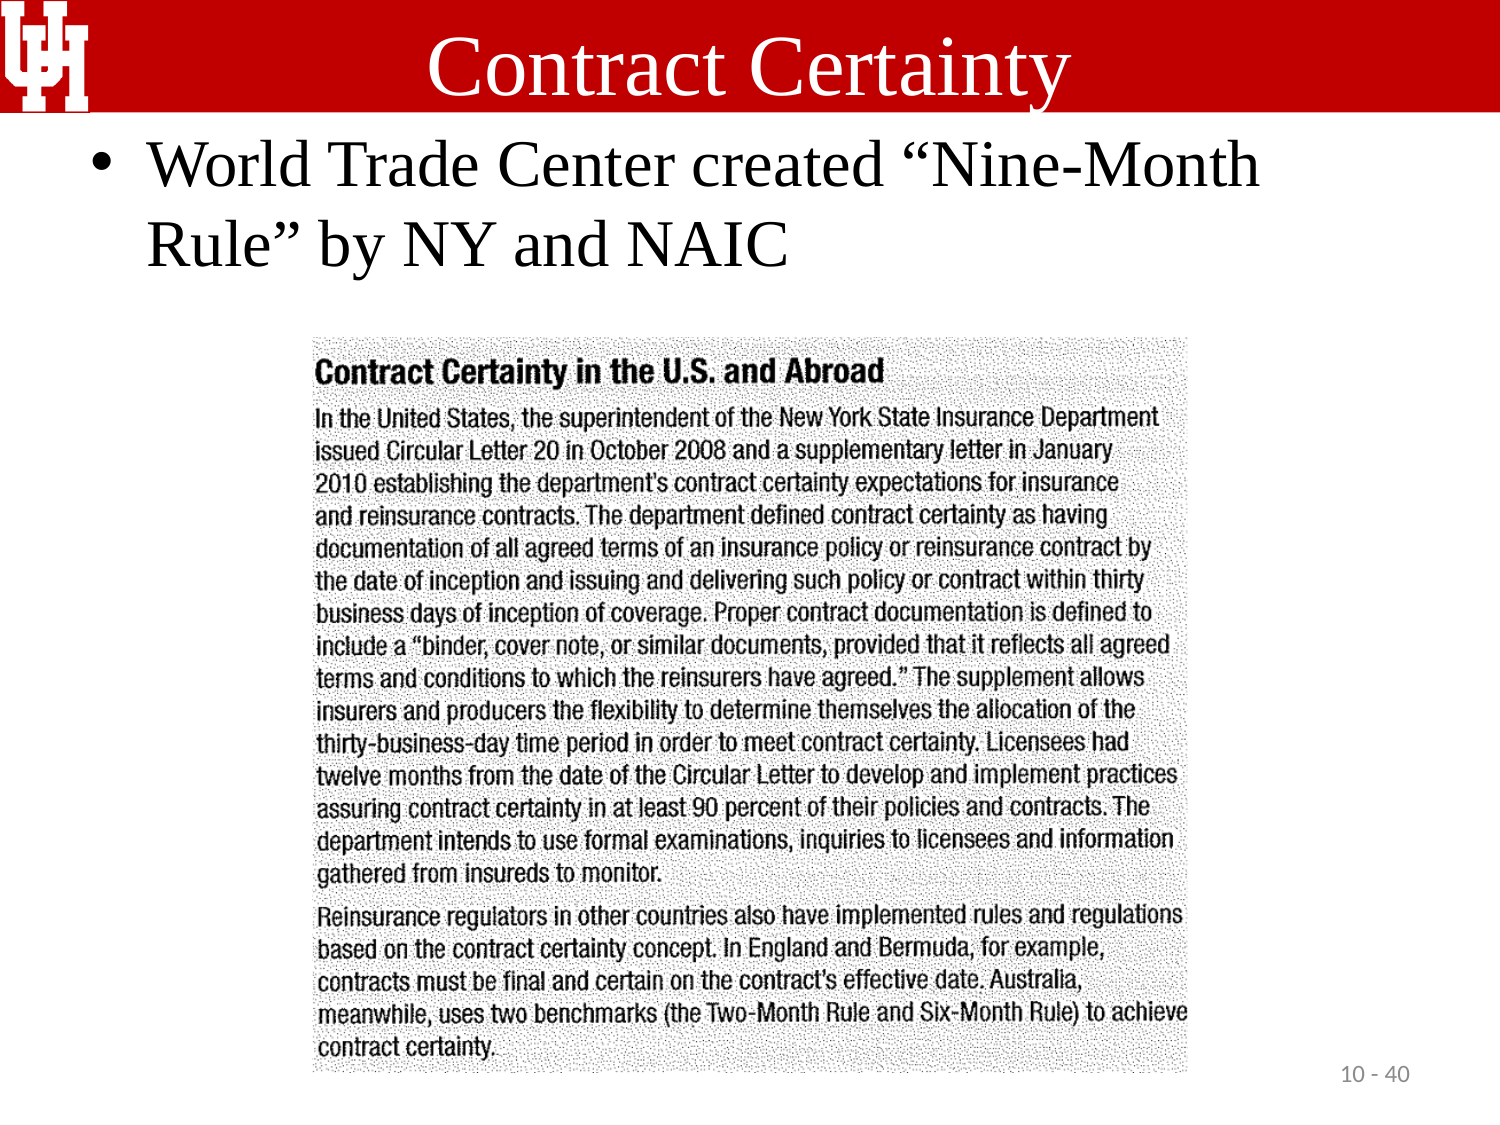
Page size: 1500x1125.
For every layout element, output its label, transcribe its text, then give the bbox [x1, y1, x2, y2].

list World Trade Center created “Nine-Month Rule” by NY and NAIC [75, 112, 1425, 313]
picture [0, 0, 75, 113]
slide_number 10 - 40 [1074, 1042, 1425, 1103]
title Contract Certainty [75, 0, 1425, 112]
picture [312, 337, 1188, 1073]
